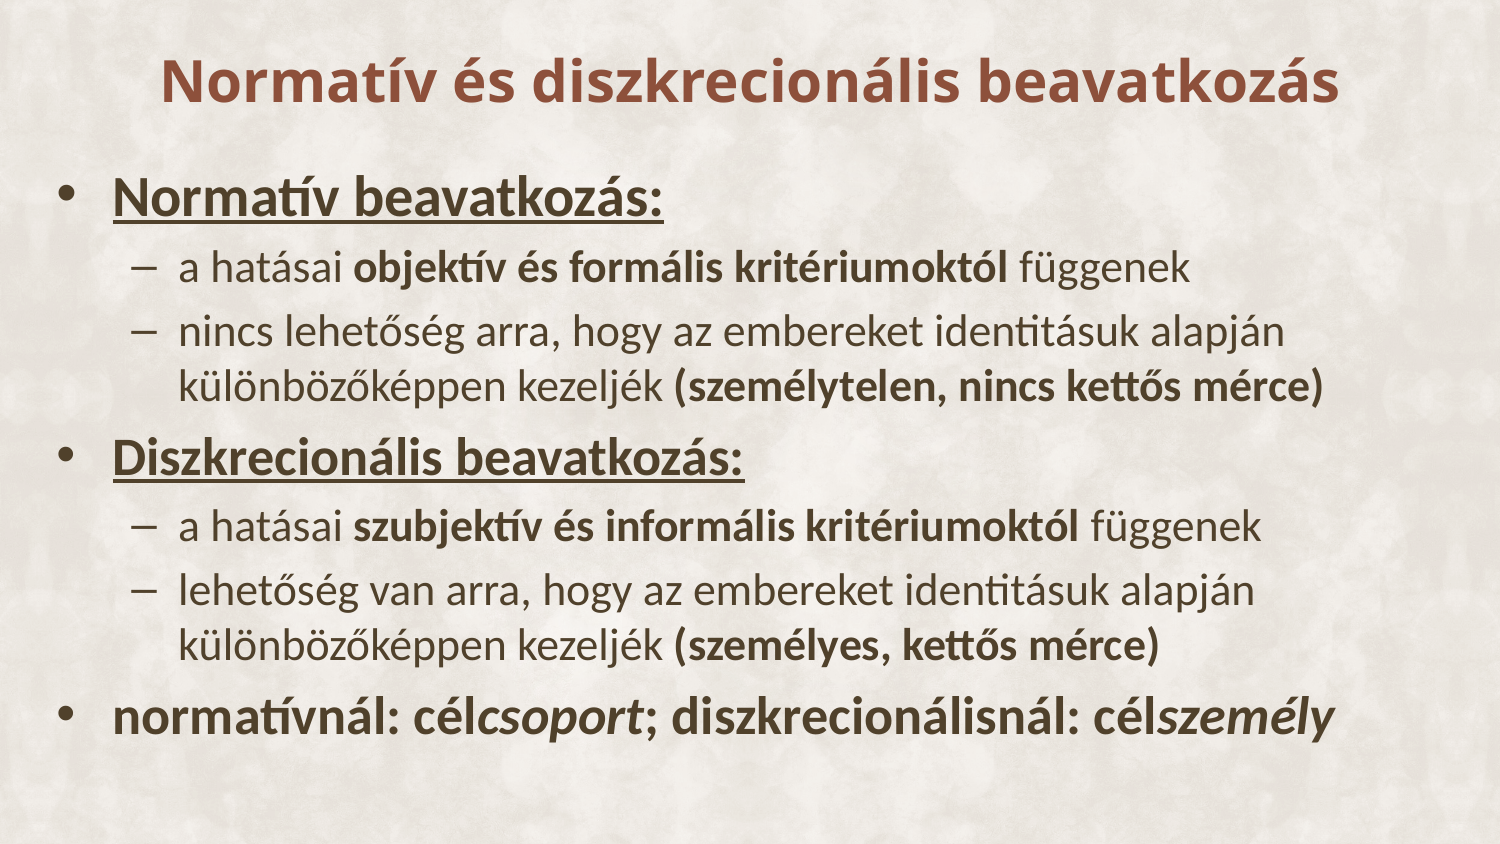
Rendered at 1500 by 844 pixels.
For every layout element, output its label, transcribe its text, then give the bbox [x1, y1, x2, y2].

list Normatív beavatkozás: a hatásai objektív és formális kritériumoktól függenek nincs lehetőség arra, hogy az embereket identitásuk alapján különbözőképpen kezeljék (személytelen, nincs kettős mérce) Diszkrecionális beavatkozás: a hatásai szubjektív és informális kritériumoktól függenek lehetőség van arra, hogy az embereket identitásuk alapján különbözőképpen kezeljék (személyes, kettős mérce) normatívnál: célcsoport; diszkrecionálisnál: célszemély [41, 150, 1459, 788]
picture [0, 0, 1500, 844]
title Normatív és diszkrecionális beavatkozás [17, 21, 1483, 137]
